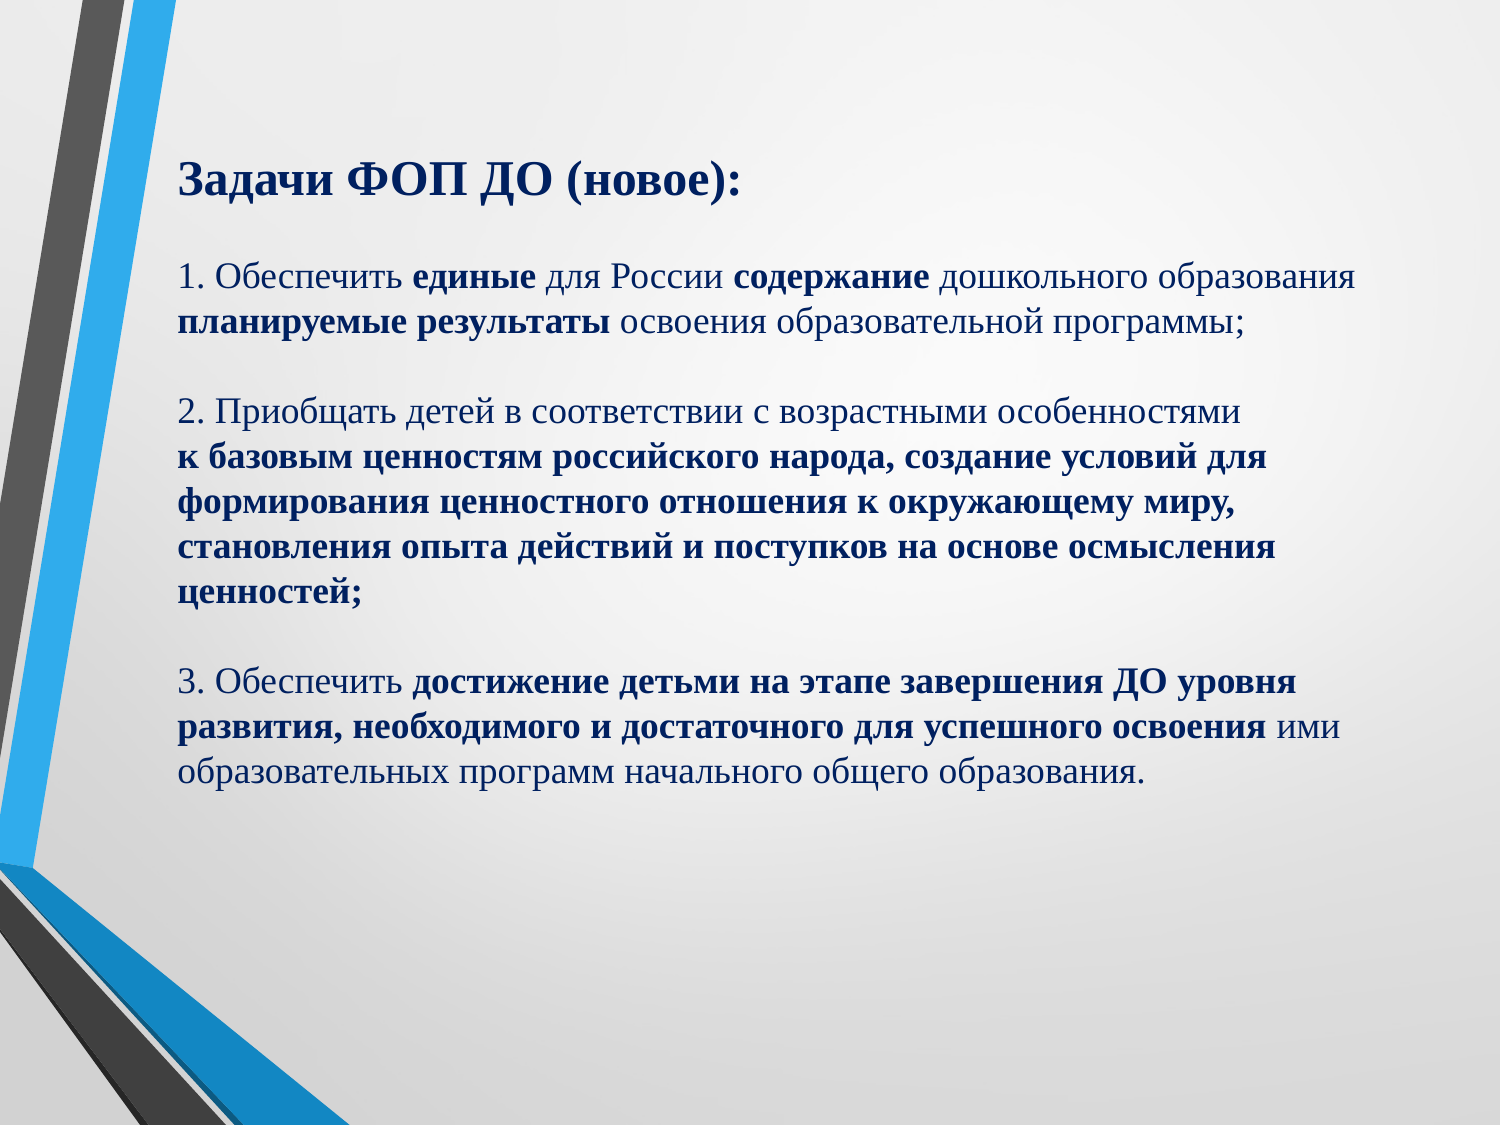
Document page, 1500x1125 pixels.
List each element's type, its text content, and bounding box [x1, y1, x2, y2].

text_box Задачи ФОП ДО (новое): 1. Обеспечить единые для России содержание дошкольного образования планируемые результаты освоения образовательной программы; 2. Приобщать детей в соответствии с возрастными особенностями к базовым ценностям российского народа, создание условий для формирования ценностного отношения к окружающему миру, становления опыта действий и поступков на основе осмысления ценностей; 3. Обеспечить достижение детьми на этапе завершения ДО уровня развития, необходимого и достаточного для успешного освоения ими образовательных программ начального общего образования. [162, 138, 1413, 844]
